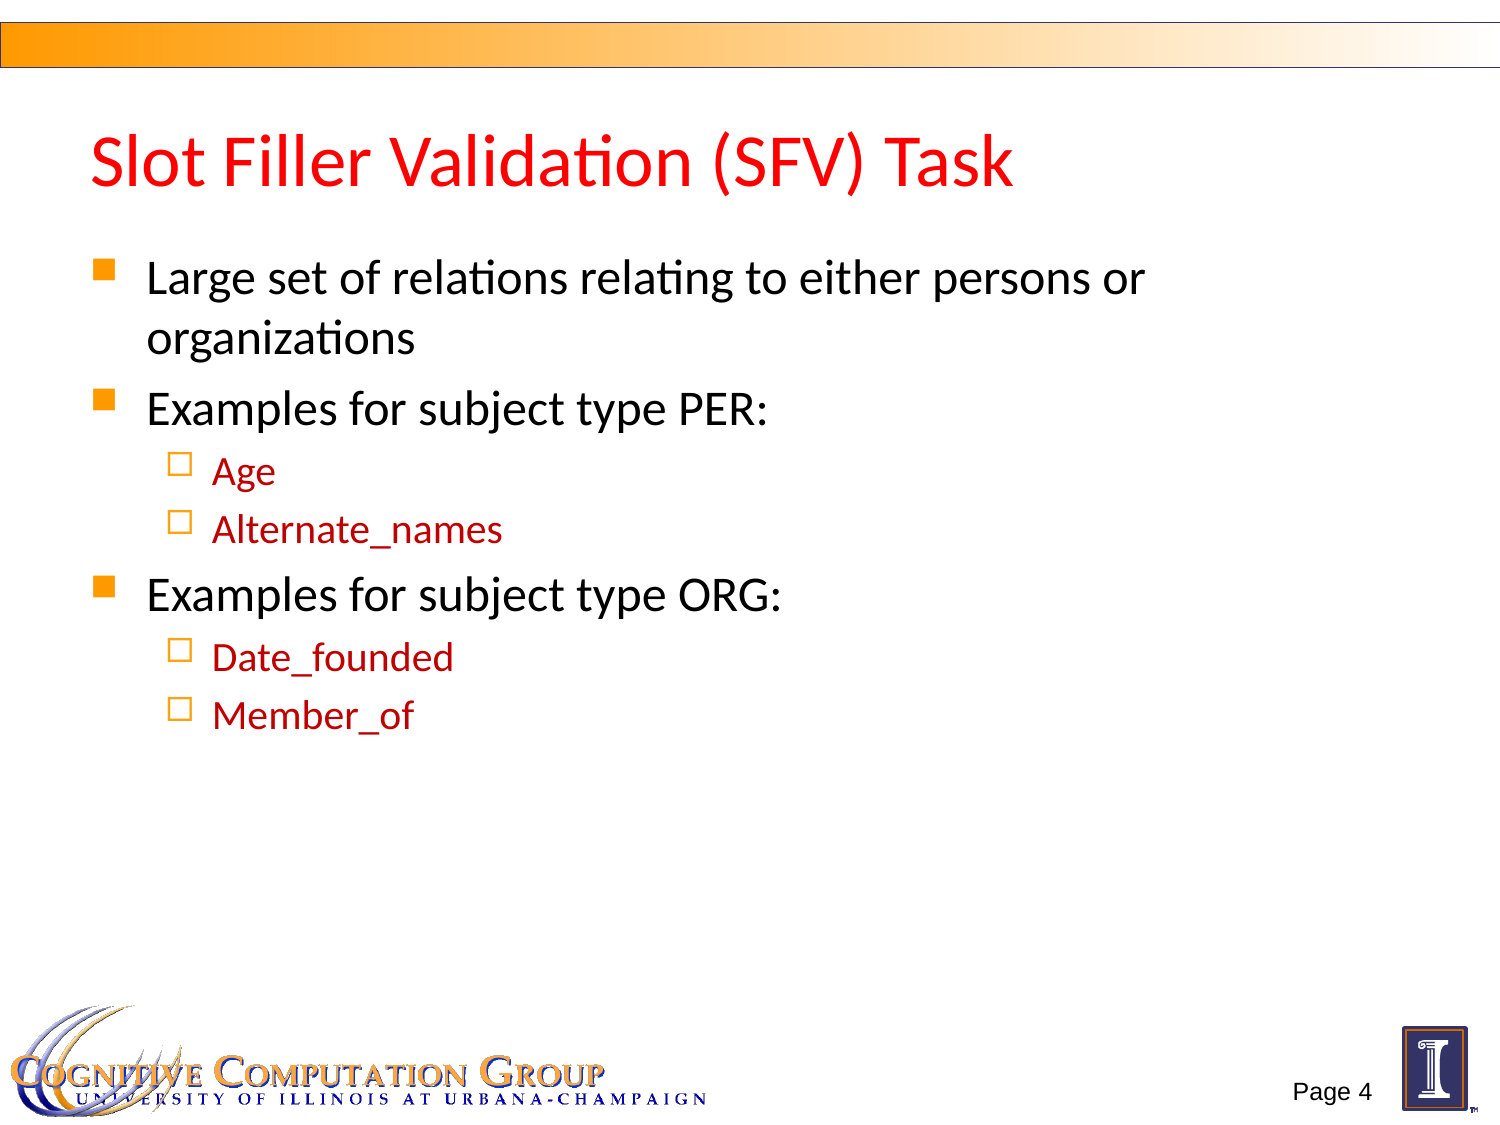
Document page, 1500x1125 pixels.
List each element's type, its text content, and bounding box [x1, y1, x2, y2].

slide_number Page 4 [1237, 1074, 1388, 1113]
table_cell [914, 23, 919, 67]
picture [0, 1000, 713, 1125]
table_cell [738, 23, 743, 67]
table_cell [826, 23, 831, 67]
list Large set of relations relating to either persons or organizations Examples for subject type PER: Age Alternate_names Examples for subject type ORG: Date_founded Member_of [75, 237, 1425, 988]
title Slot Filler Validation (SFV) Task [75, 75, 1425, 237]
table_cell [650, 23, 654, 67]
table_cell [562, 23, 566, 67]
